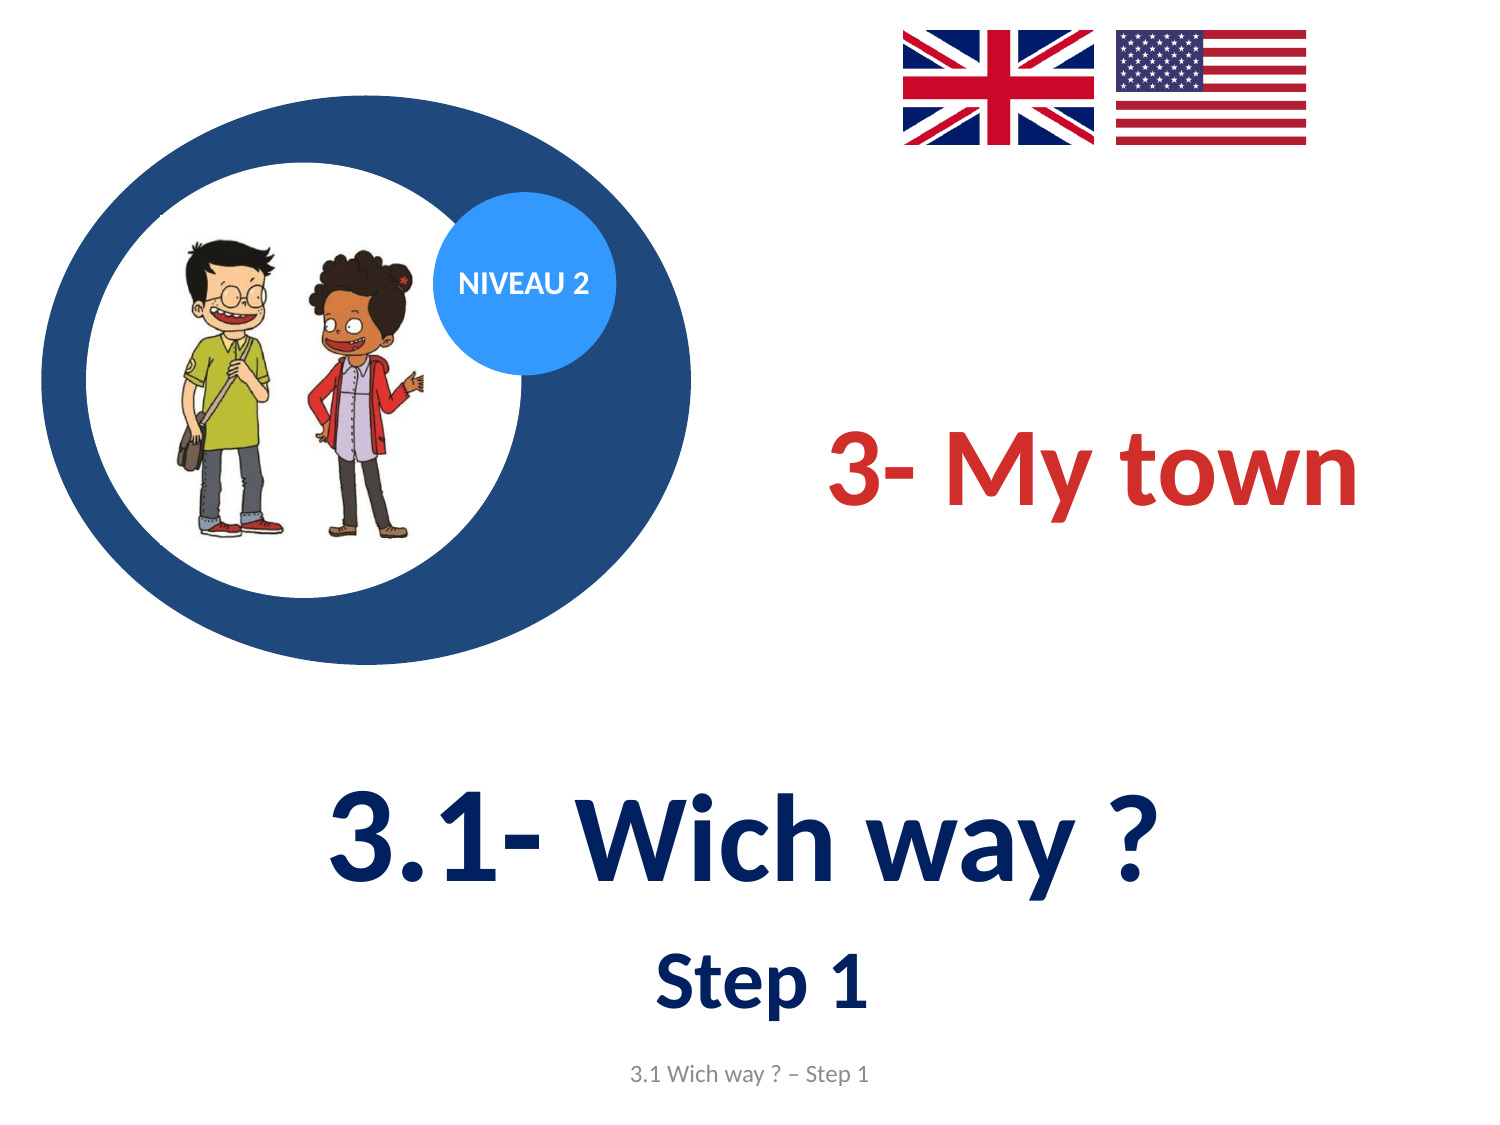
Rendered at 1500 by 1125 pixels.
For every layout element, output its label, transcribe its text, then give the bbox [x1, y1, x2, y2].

text_box Step 1 [71, 917, 1454, 1033]
picture [1115, 30, 1307, 146]
picture [903, 30, 1094, 146]
footer 3.1 Wich way ? – Step 1 [512, 1042, 988, 1103]
text_box 3- My town [810, 385, 1377, 536]
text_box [41, 95, 692, 666]
text_box 3.1- Wich way ? [53, 736, 1436, 916]
